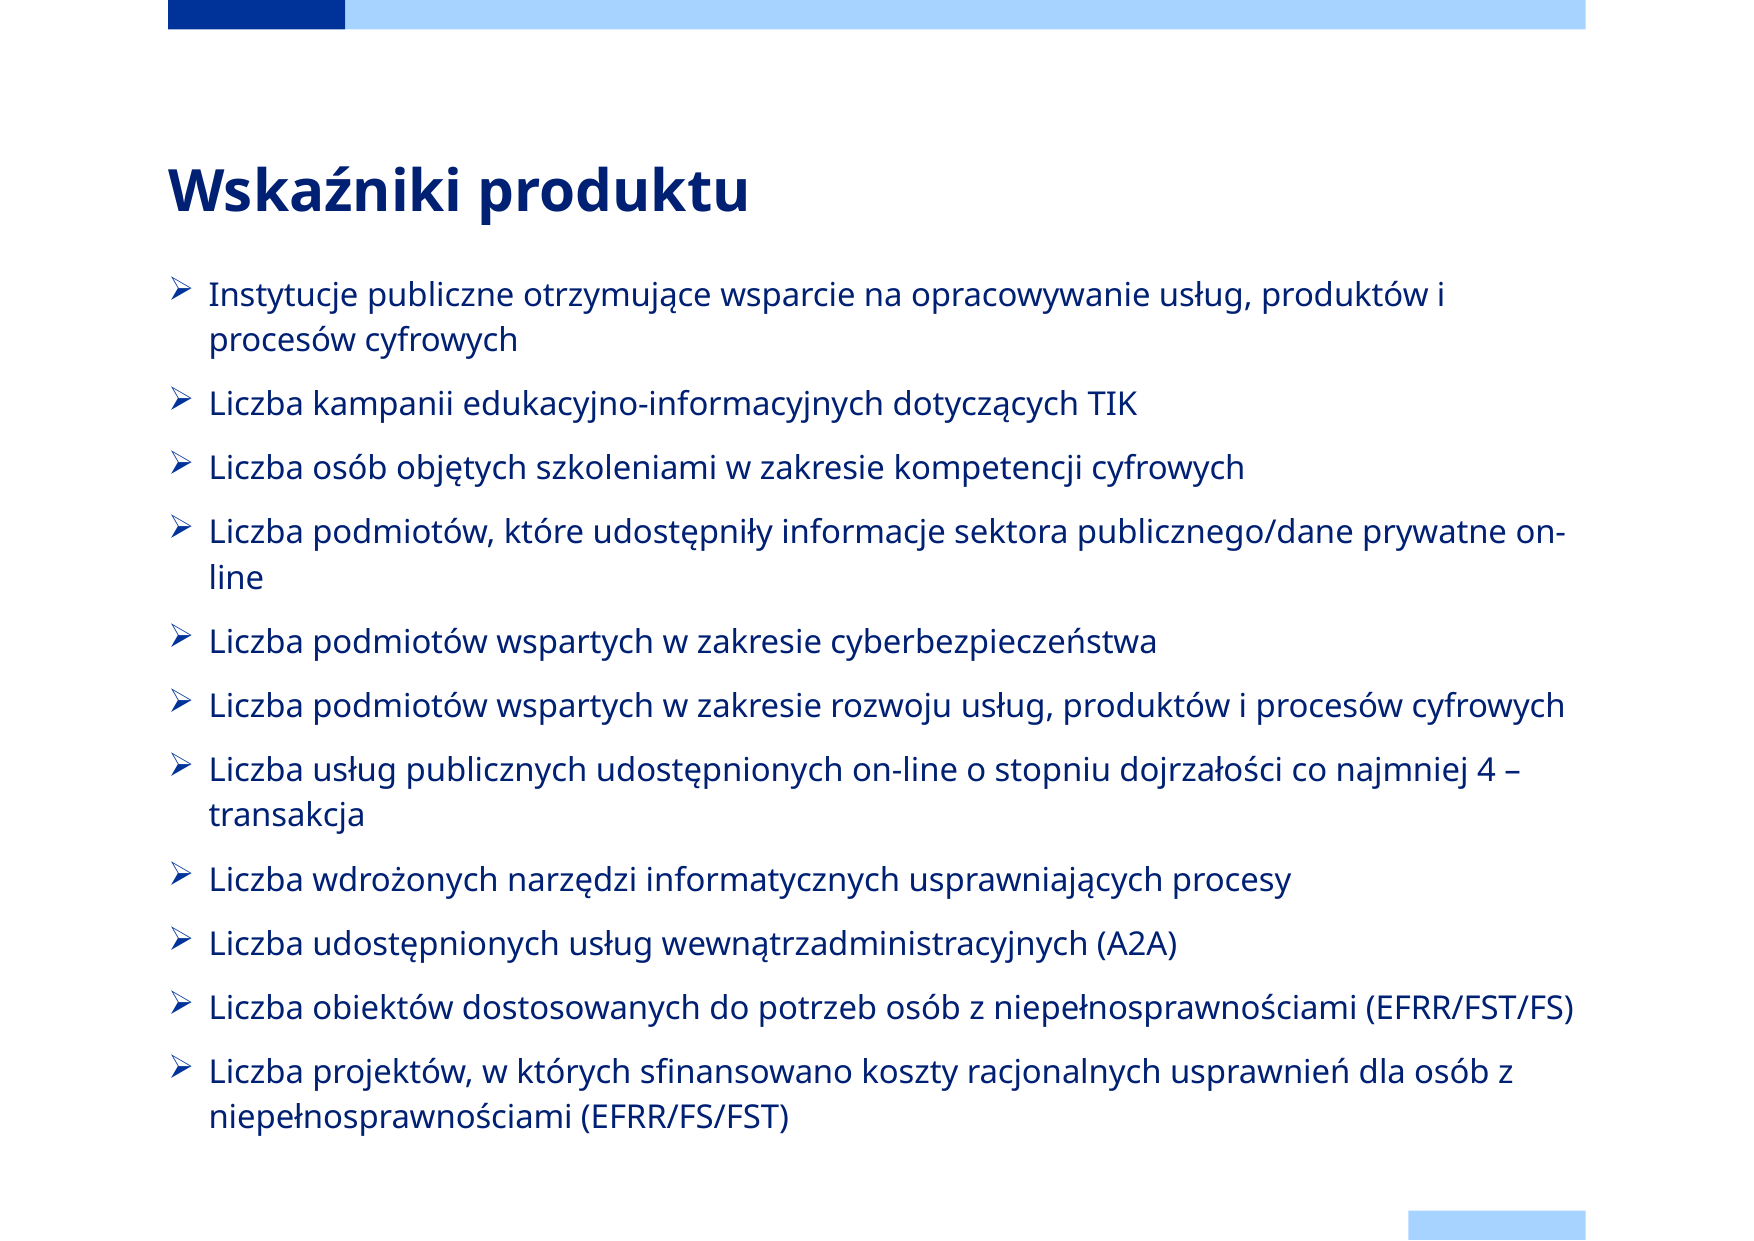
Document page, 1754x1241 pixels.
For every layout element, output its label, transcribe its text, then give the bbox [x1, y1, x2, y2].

list Instytucje publiczne otrzymujące wsparcie na opracowywanie usług, produktów i procesów cyfrowych Liczba kampanii edukacyjno-informacyjnych dotyczących TIK Liczba osób objętych szkoleniami w zakresie kompetencji cyfrowych Liczba podmiotów, które udostępniły informacje sektora publicznego/dane prywatne on-line Liczba podmiotów wspartych w zakresie cyberbezpieczeństwa Liczba podmiotów wspartych w zakresie rozwoju usług, produktów i procesów cyfrowych Liczba usług publicznych udostępnionych on-line o stopniu dojrzałości co najmniej 4 – transakcja Liczba wdrożonych narzędzi informatycznych usprawniających procesy Liczba udostępnionych usług wewnątrzadministracyjnych (A2A) Liczba obiektów dostosowanych do potrzeb osób z niepełnosprawnościami (EFRR/FST/FS) Liczba projektów, w których sfinansowano koszty racjonalnych usprawnień dla osób z niepełnosprawnościami (EFRR/FS/FST) [168, 267, 1586, 1159]
title Wskaźniki produktu [168, 147, 1586, 267]
